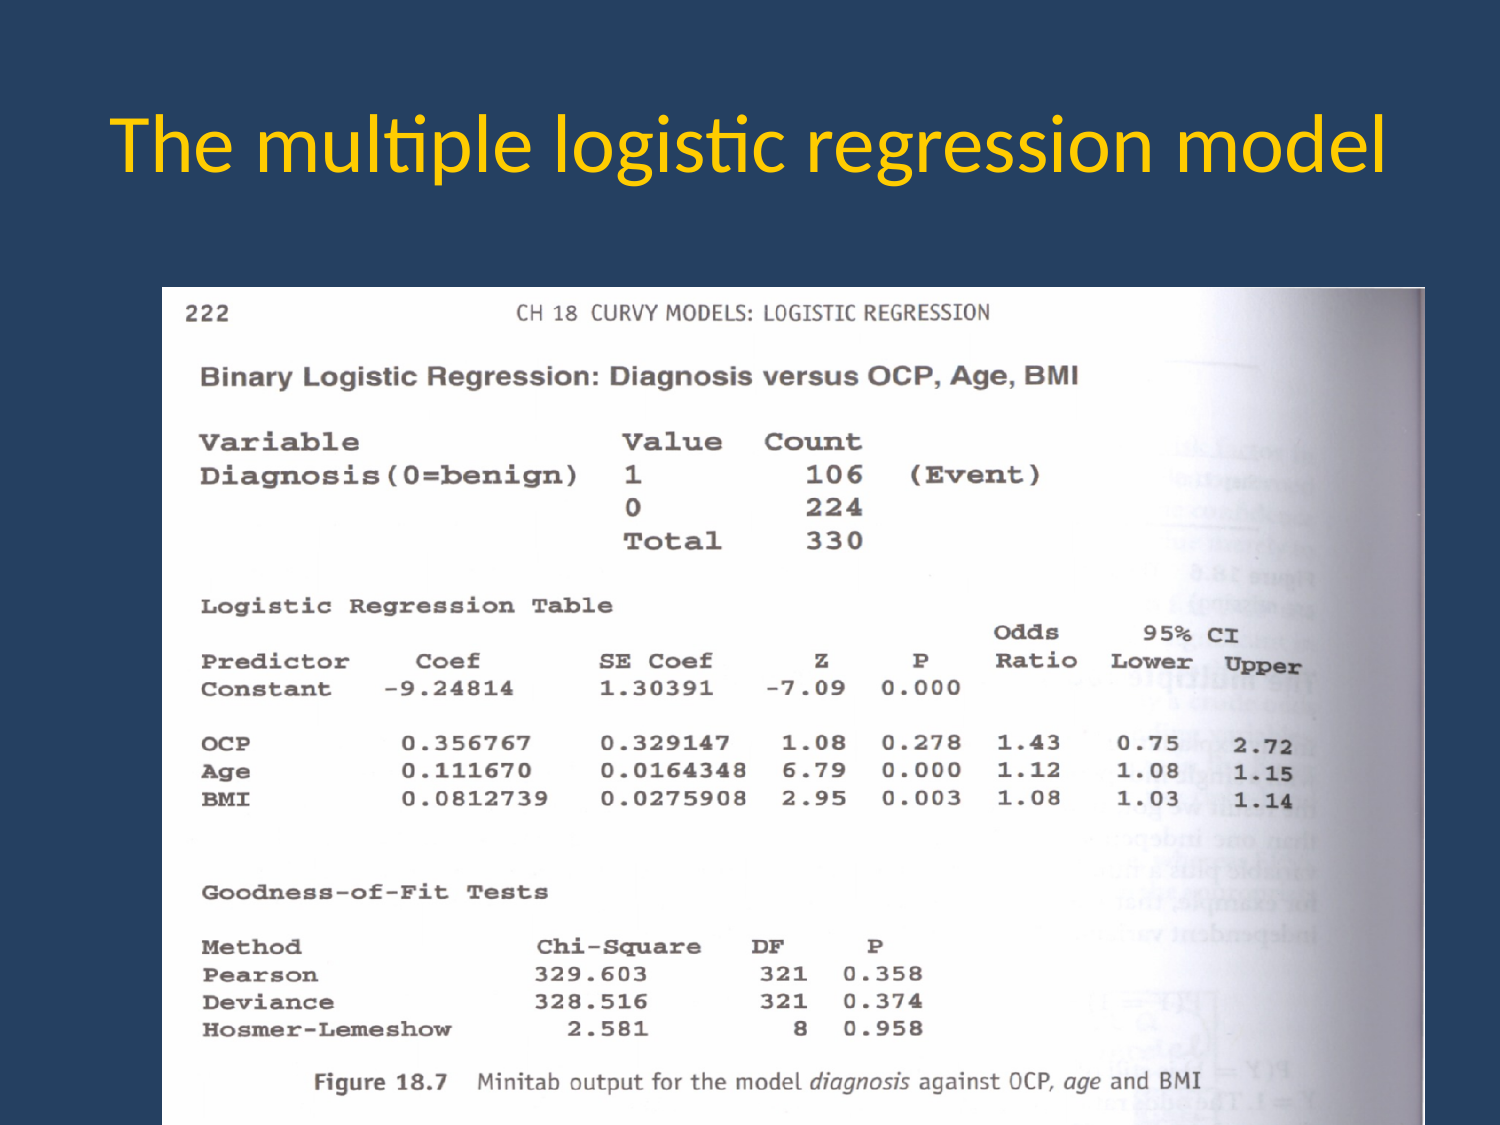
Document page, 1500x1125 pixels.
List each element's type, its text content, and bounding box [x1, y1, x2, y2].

picture [162, 287, 1426, 1125]
title The multiple logistic regression model [75, 45, 1425, 233]
